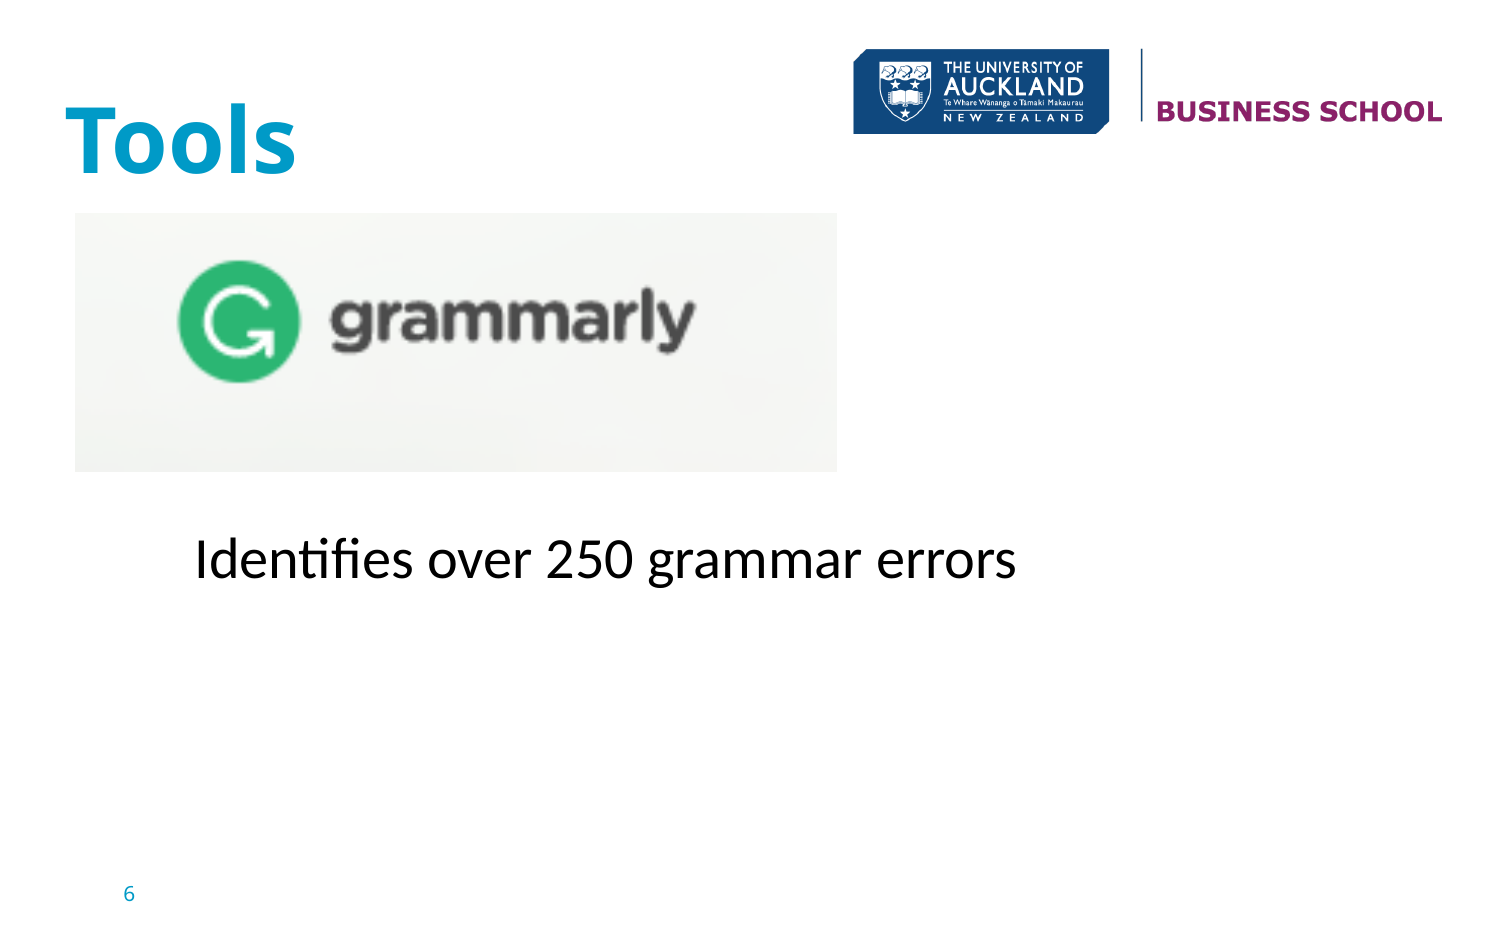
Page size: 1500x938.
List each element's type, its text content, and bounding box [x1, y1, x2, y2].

picture [853, 48, 1442, 134]
text_box Identifies over 250 grammar errors [179, 512, 1142, 598]
title Tools [50, 74, 1367, 173]
slide_number 6 [108, 872, 214, 938]
picture [75, 213, 837, 472]
